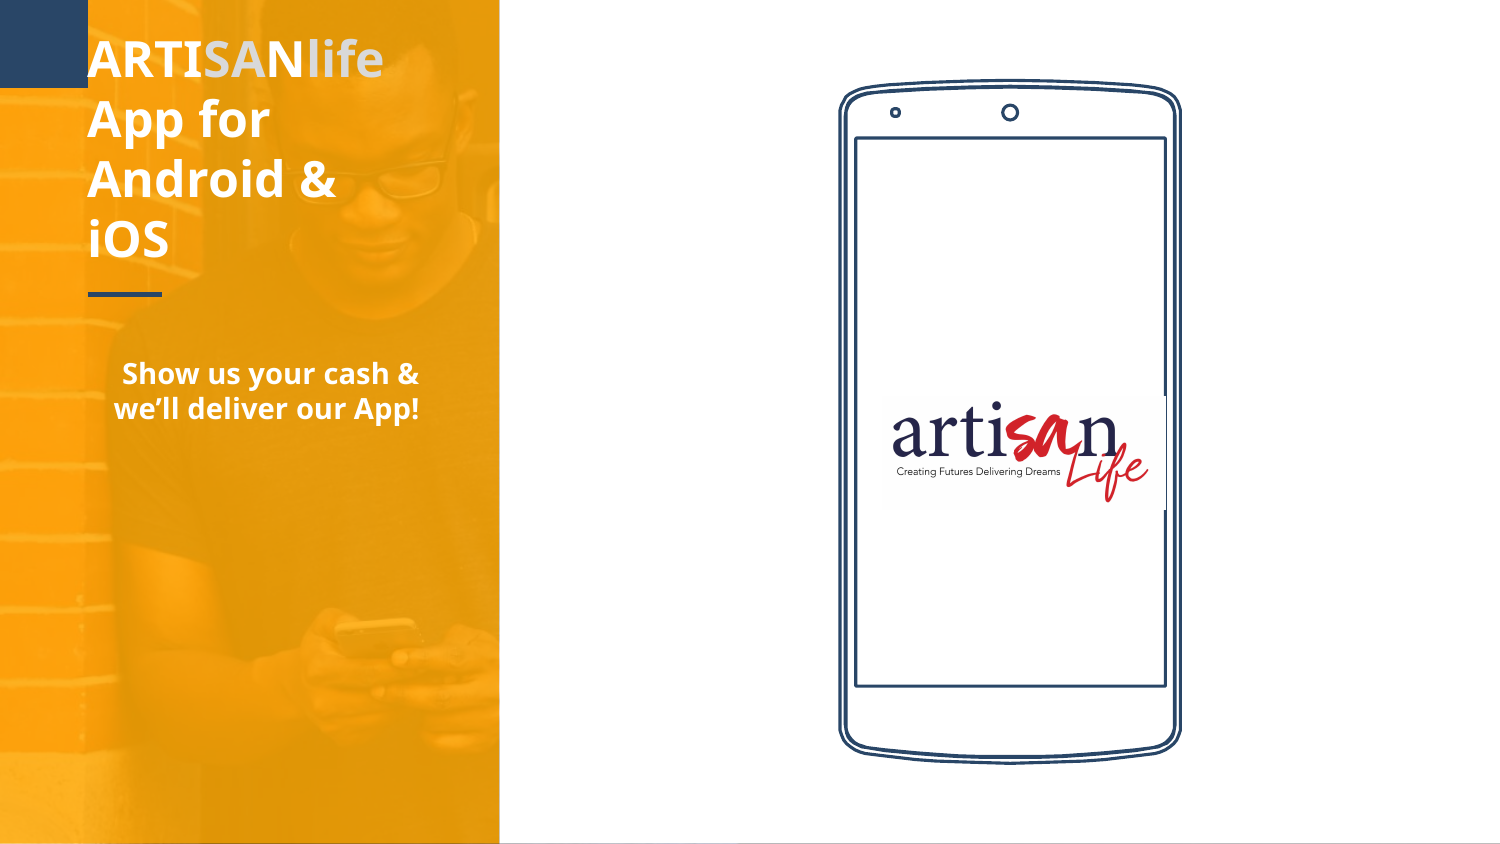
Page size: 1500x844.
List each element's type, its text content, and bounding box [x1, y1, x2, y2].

text_box Place your screenshot here [855, 137, 1166, 689]
text_box [840, 80, 1181, 764]
title ARTISANlife App for Android & iOS [72, 171, 425, 283]
list Show us your cash & we’ll deliver our App! [82, 340, 435, 566]
picture [882, 396, 1166, 510]
